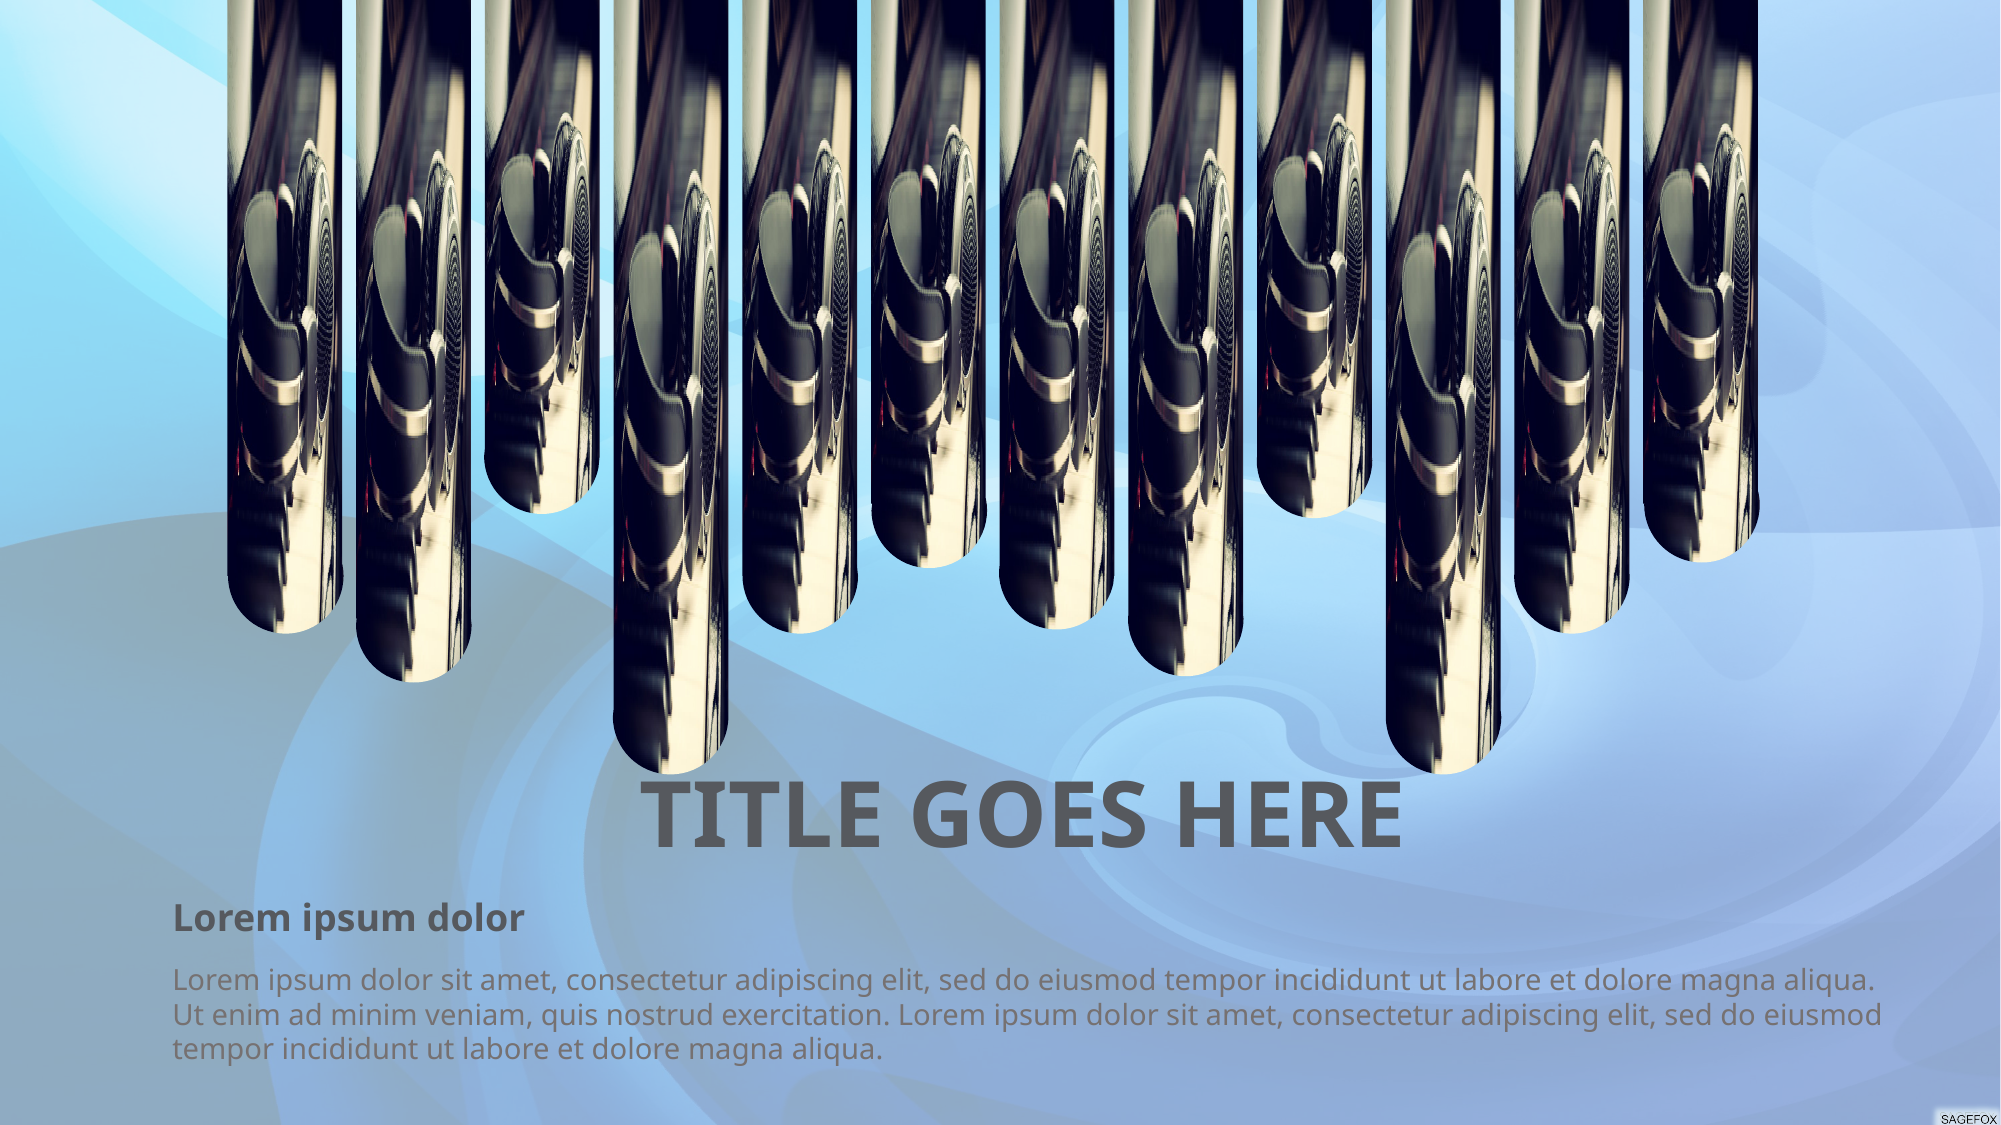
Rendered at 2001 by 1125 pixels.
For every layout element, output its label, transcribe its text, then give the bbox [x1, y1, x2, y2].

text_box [227, 0, 1760, 775]
picture [1938, 1114, 1999, 1125]
text_box TITLE GOES HERE [571, 775, 1476, 873]
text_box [157, 886, 1917, 1075]
